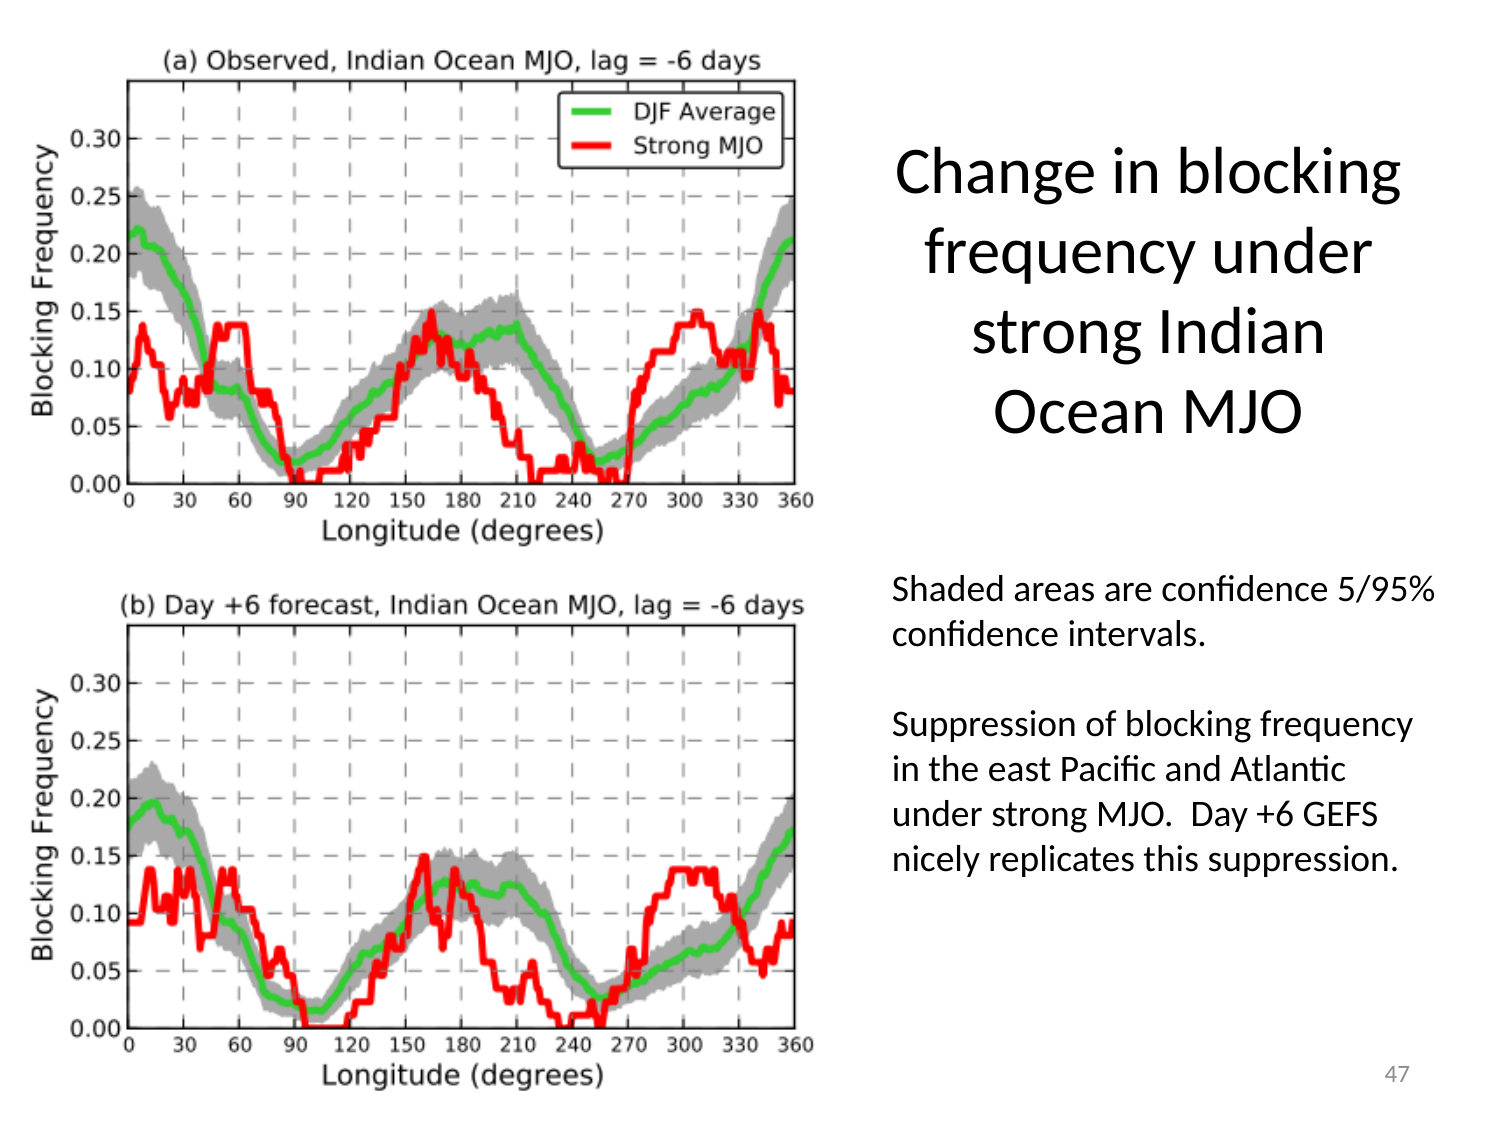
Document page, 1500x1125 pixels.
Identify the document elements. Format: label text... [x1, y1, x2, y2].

slide_number 47 [1074, 1042, 1425, 1103]
picture [13, 15, 833, 1102]
title Change in blocking frequency under strong Indian Ocean MJO [873, 45, 1425, 529]
text_box Shaded areas are confidence 5/95% confidence intervals. Suppression of blocking frequency in the east Pacific and Atlantic under strong MJO. Day +6 GEFS nicely replicates this suppression. [877, 556, 1451, 887]
